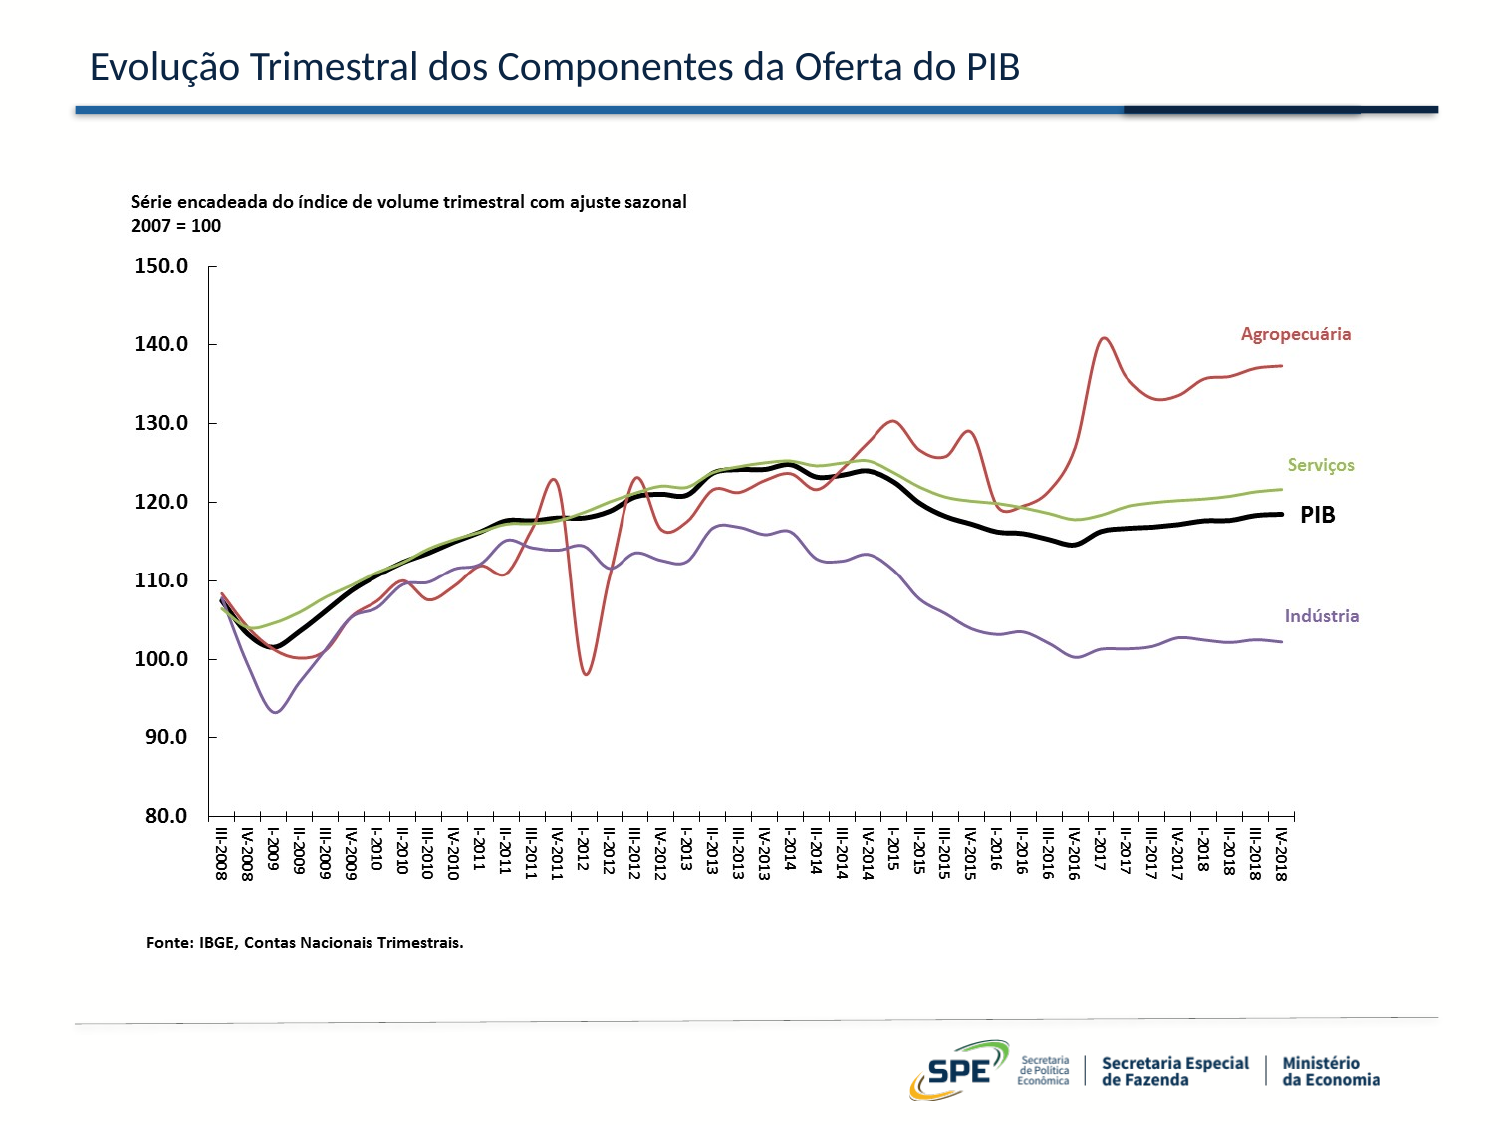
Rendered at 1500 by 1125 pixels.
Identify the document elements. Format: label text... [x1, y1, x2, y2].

picture [119, 181, 1381, 969]
title Evolução Trimestral dos Componentes da Oferta do PIB [75, 26, 1059, 97]
